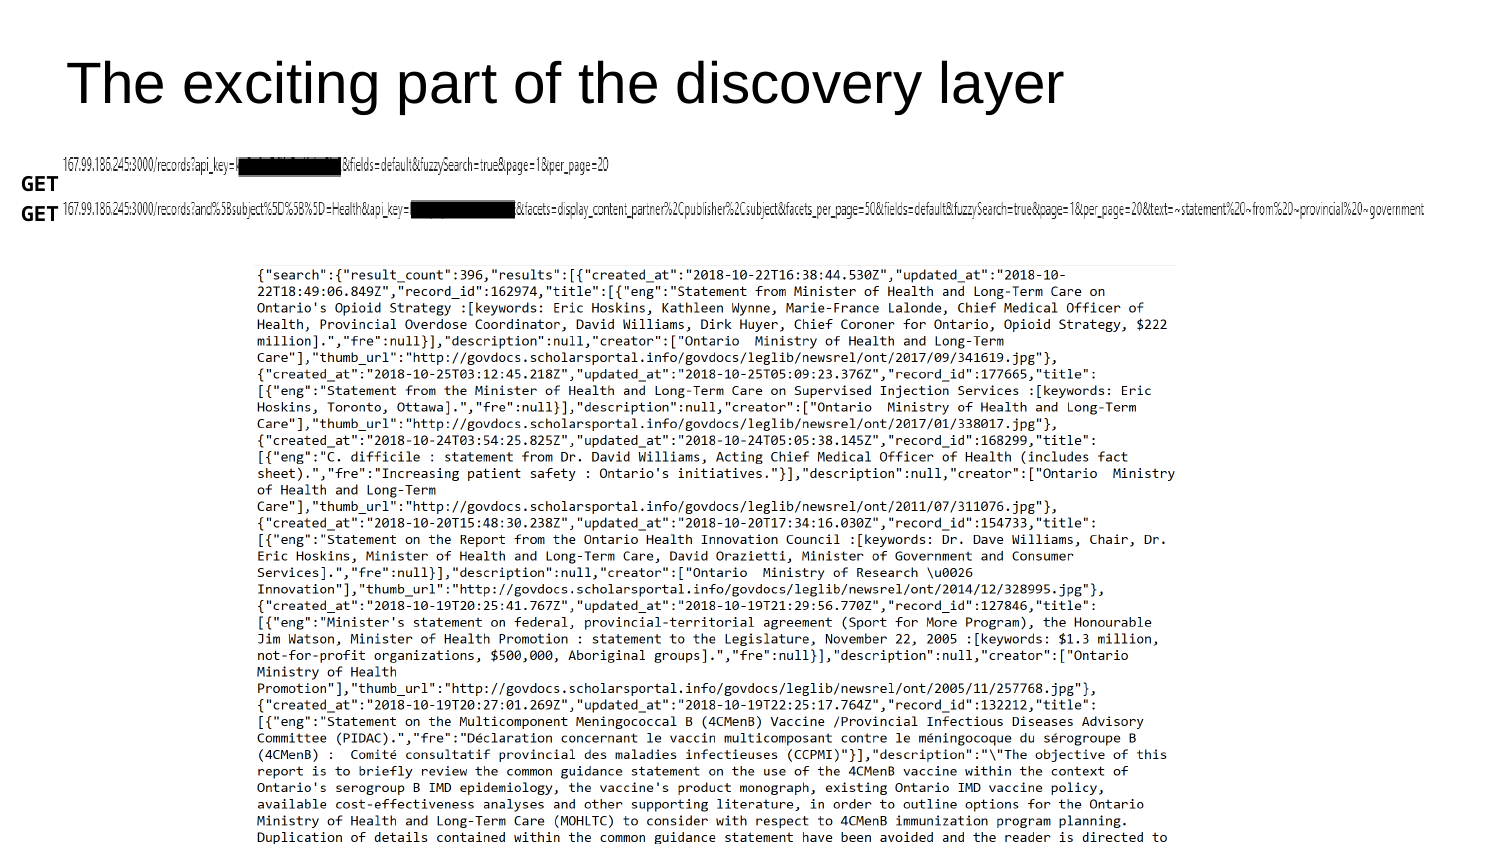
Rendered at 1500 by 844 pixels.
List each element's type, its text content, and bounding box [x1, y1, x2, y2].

picture [61, 155, 1450, 227]
text_box GET [6, 185, 56, 227]
title The exciting part of the discovery layer [51, 30, 1449, 141]
text_box GET [6, 155, 59, 185]
picture [254, 264, 1176, 844]
